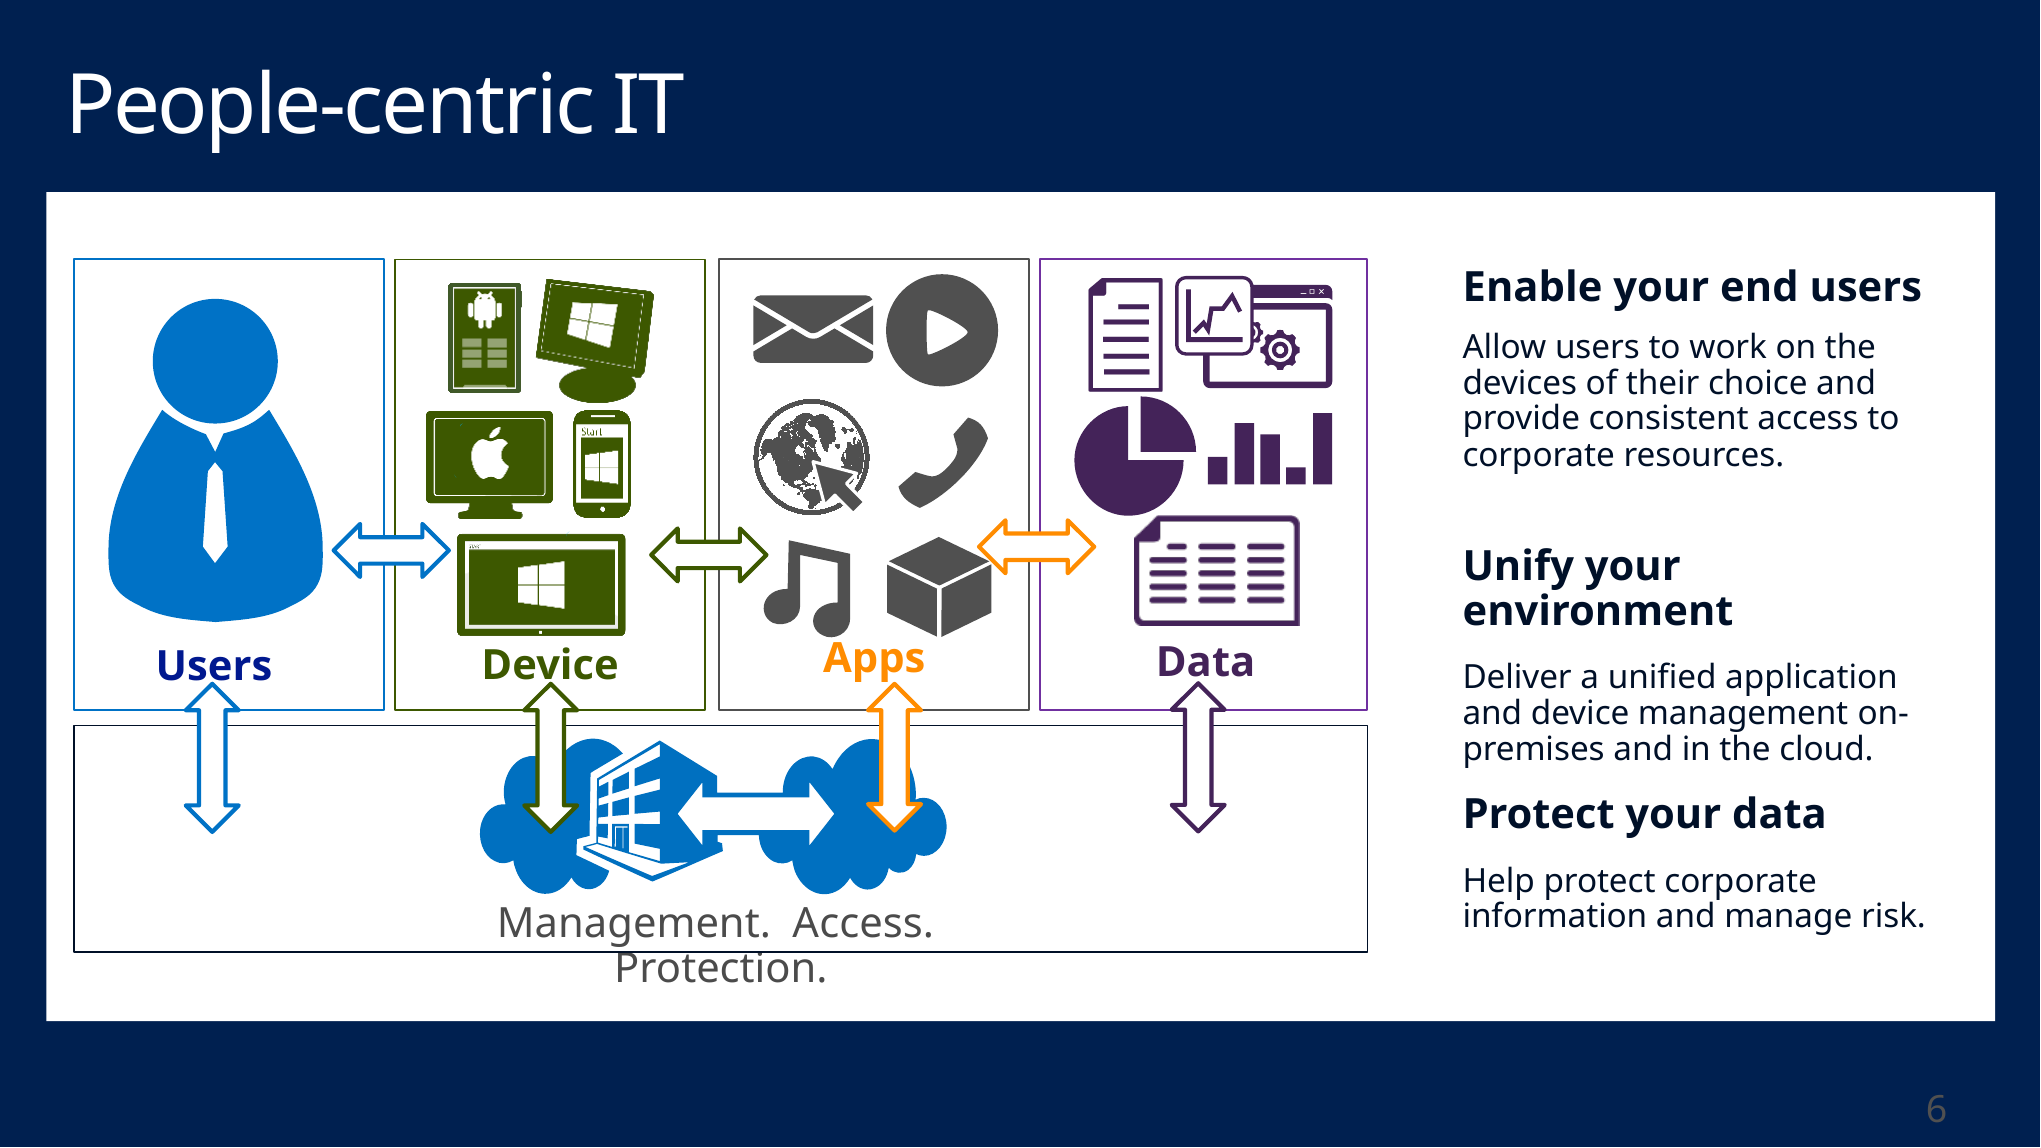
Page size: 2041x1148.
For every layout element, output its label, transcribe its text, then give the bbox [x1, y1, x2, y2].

text_box [385, 536, 394, 565]
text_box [73, 259, 385, 711]
text_box Unify your environment Deliver a unified application and device management on-premises and in the cloud. [1462, 544, 1942, 768]
text_box [46, 191, 1996, 1022]
text_box [184, 711, 240, 833]
text_box [1030, 532, 1039, 561]
text_box [73, 725, 1368, 953]
text_box [523, 711, 579, 833]
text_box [718, 258, 1030, 710]
text_box Protect your data Help protect corporate information and manage risk. [1462, 792, 1942, 936]
text_box Management. Access. Protection. [405, 953, 1037, 992]
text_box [394, 259, 705, 711]
text_box Enable your end users Allow users to work on the devices of their choice and provide consistent access to corporate resources. [1462, 265, 1942, 474]
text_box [1039, 258, 1368, 711]
text_box [705, 540, 718, 569]
text_box [867, 710, 922, 832]
text_box [1170, 711, 1226, 833]
slide_number 6 [1911, 1078, 1996, 1099]
title People-centric IT [40, 46, 1907, 168]
